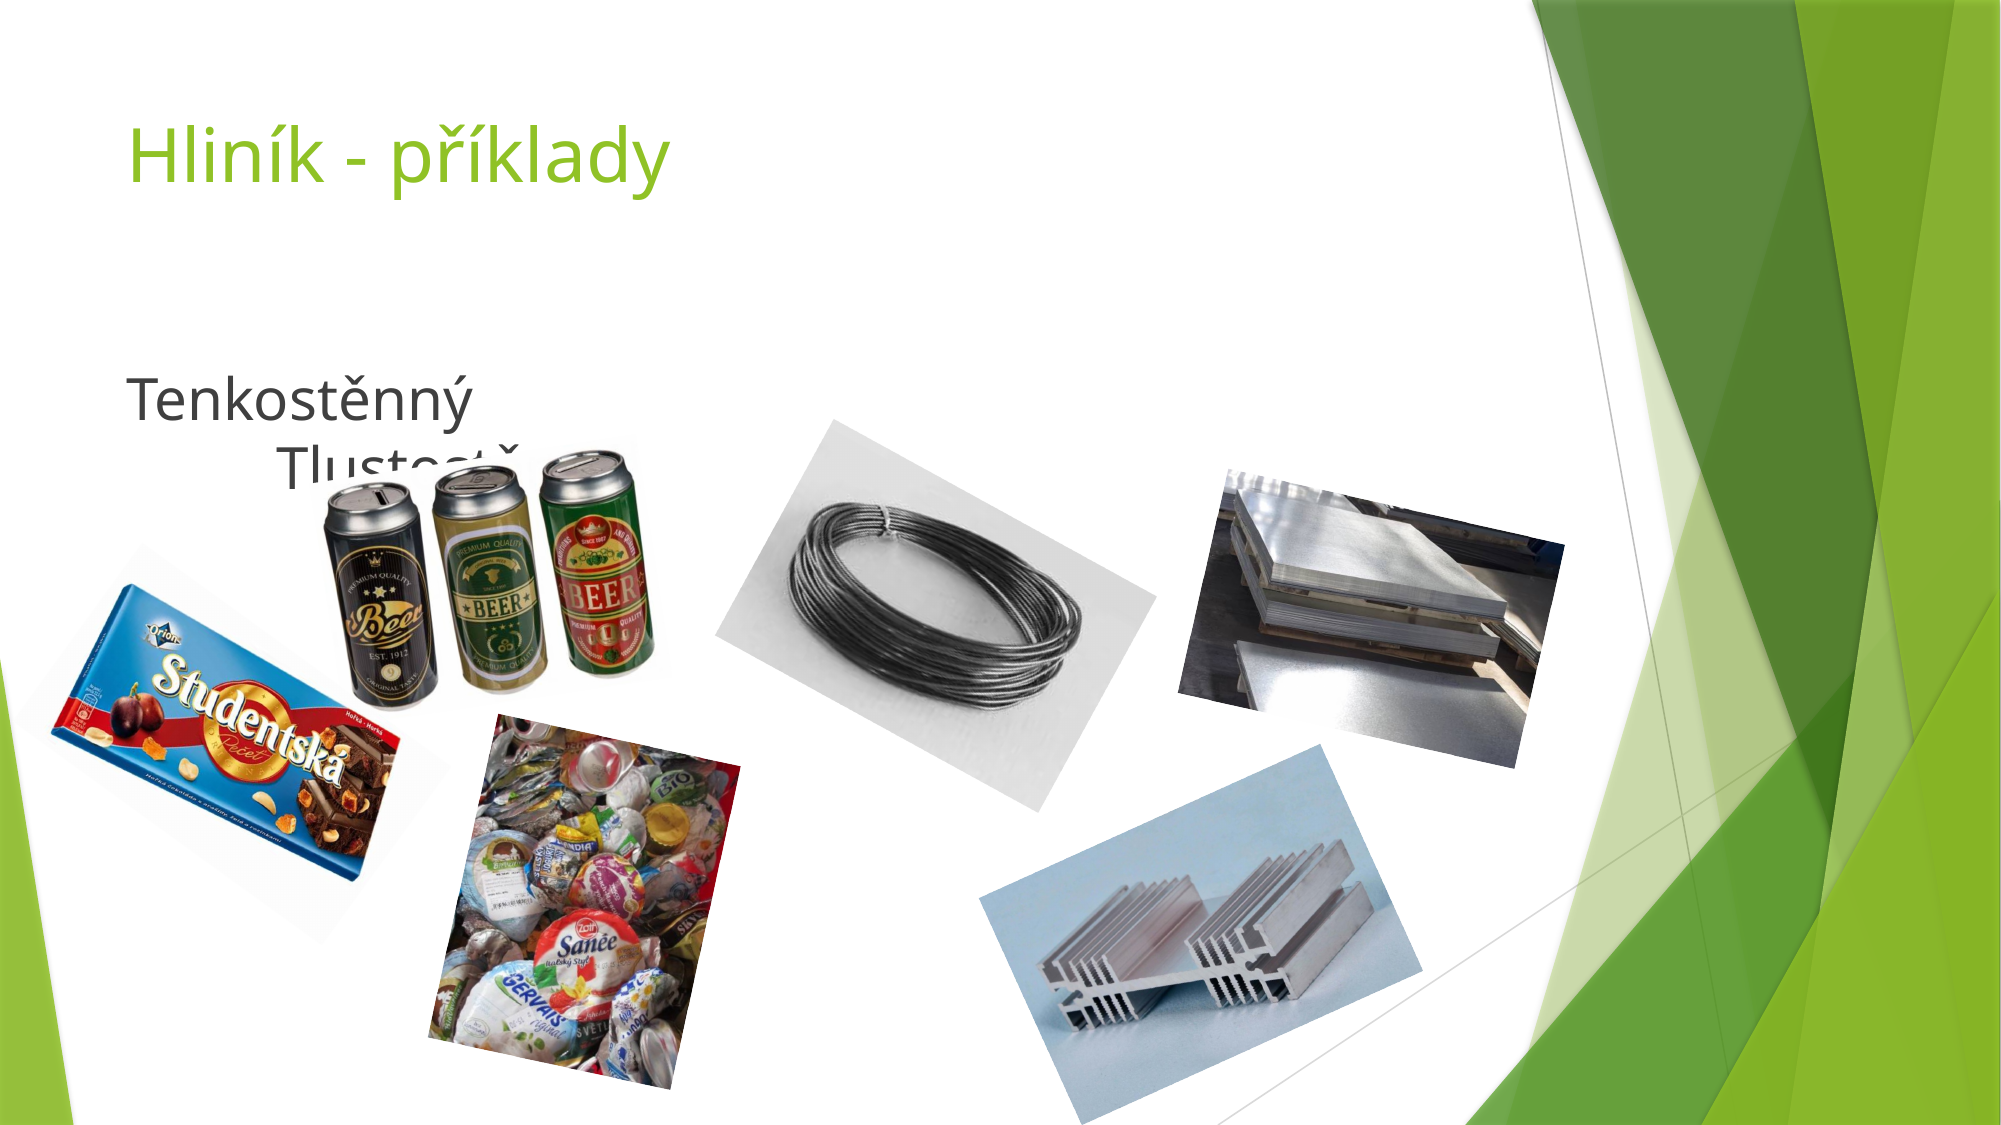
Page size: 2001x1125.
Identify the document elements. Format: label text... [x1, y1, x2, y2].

list Tenkostěnný Tlustostěnný [111, 354, 1522, 992]
title Hliník - příklady [111, 99, 1522, 317]
picture [1178, 469, 1564, 768]
picture [716, 420, 1422, 1124]
picture [13, 435, 751, 1089]
